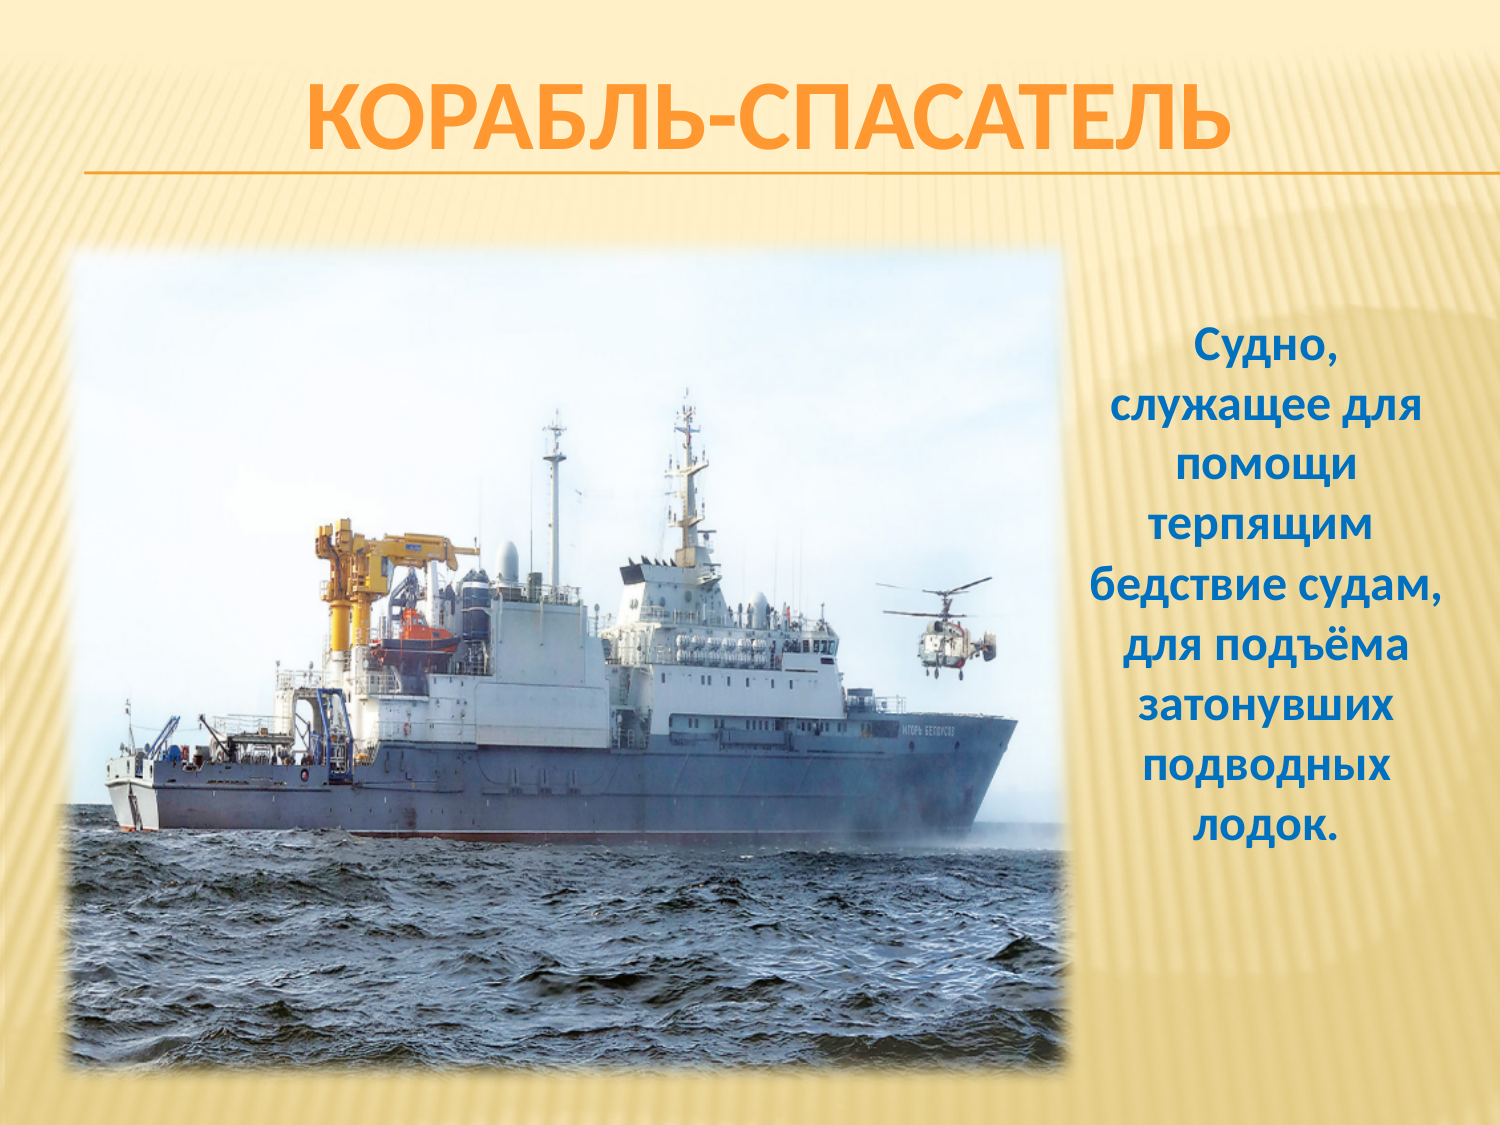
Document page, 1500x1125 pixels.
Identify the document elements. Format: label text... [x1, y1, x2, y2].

title Корабль-спасатель [64, 8, 1475, 212]
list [49, 231, 1081, 1087]
text_box Судно, служащее для помощи терпящим бедствие судам, для подъёма затонувших подводных лодок. [1091, 302, 1465, 978]
